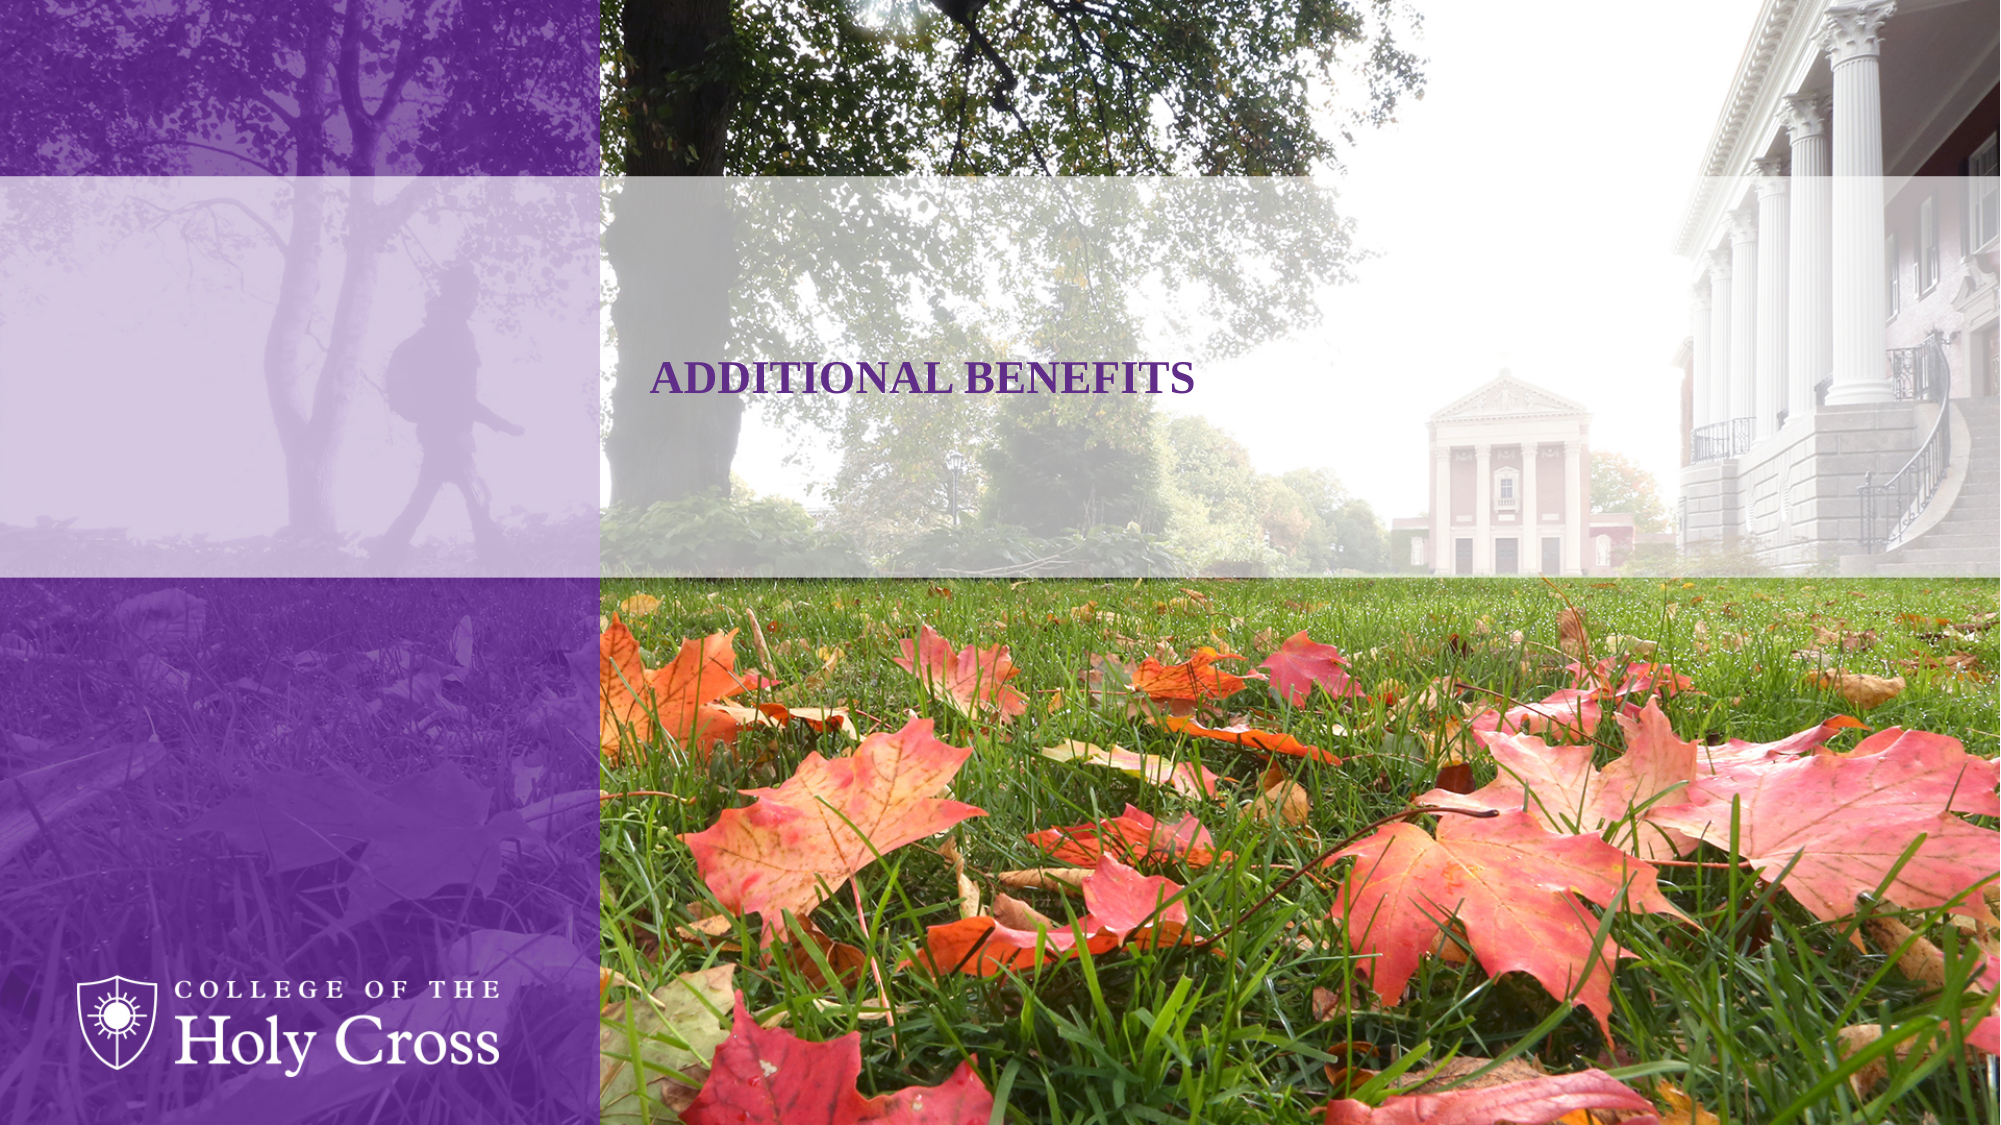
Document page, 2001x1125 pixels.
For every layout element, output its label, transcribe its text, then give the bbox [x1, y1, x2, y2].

title additional benefits [622, 339, 1773, 563]
picture [0, 0, 2000, 1125]
